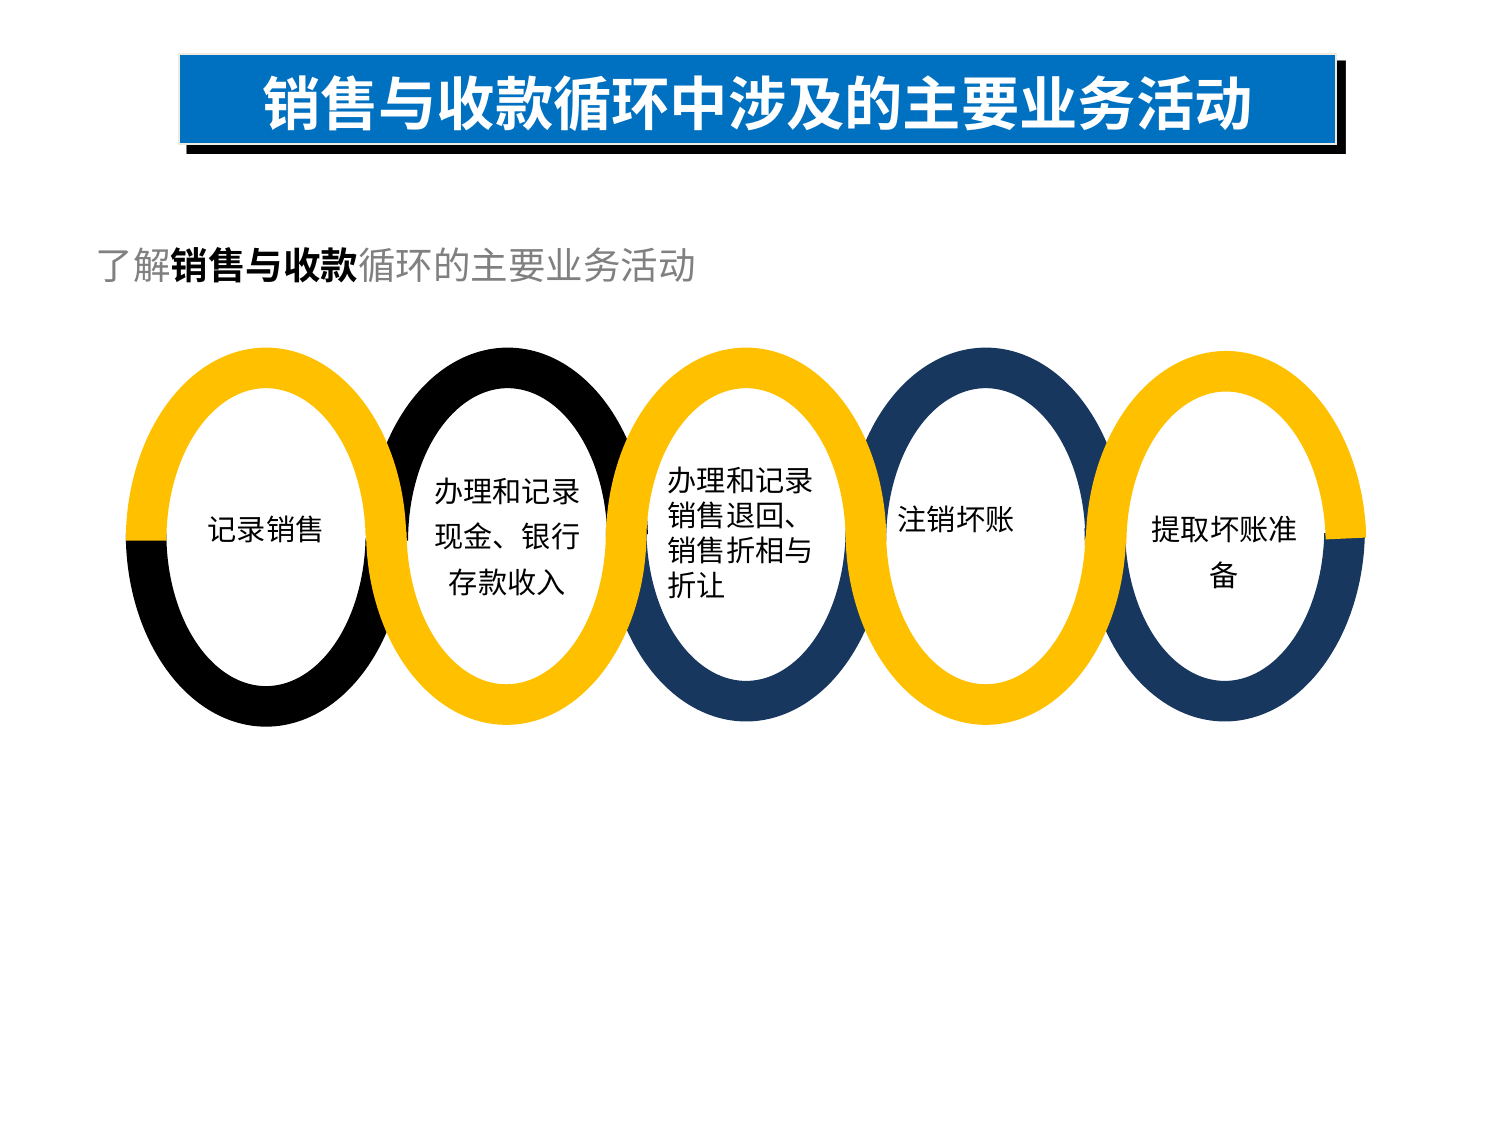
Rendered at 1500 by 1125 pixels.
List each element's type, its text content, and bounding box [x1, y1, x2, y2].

text_box [627, 543, 865, 724]
text_box 记录销售 [168, 495, 364, 552]
text_box 办理和记录现金、银行存款收入 [410, 457, 605, 605]
text_box [1106, 531, 1367, 724]
text_box [123, 345, 409, 543]
text_box 提取坏账准备 [1127, 495, 1322, 598]
text_box [605, 345, 886, 536]
text_box [851, 529, 1127, 727]
text_box [364, 529, 649, 727]
text_box [1083, 348, 1369, 542]
text_box [387, 345, 627, 542]
text_box [123, 542, 386, 729]
text_box 办理和记录销售退回、销售折相与折让 [656, 456, 851, 608]
text_box 了解销售与收款循环的主要业务活动 [81, 221, 774, 295]
title 销售与收款循环中涉及的主要业务活动 [178, 53, 1336, 145]
text_box [866, 345, 1107, 527]
text_box 注销坏账 [886, 495, 1081, 542]
